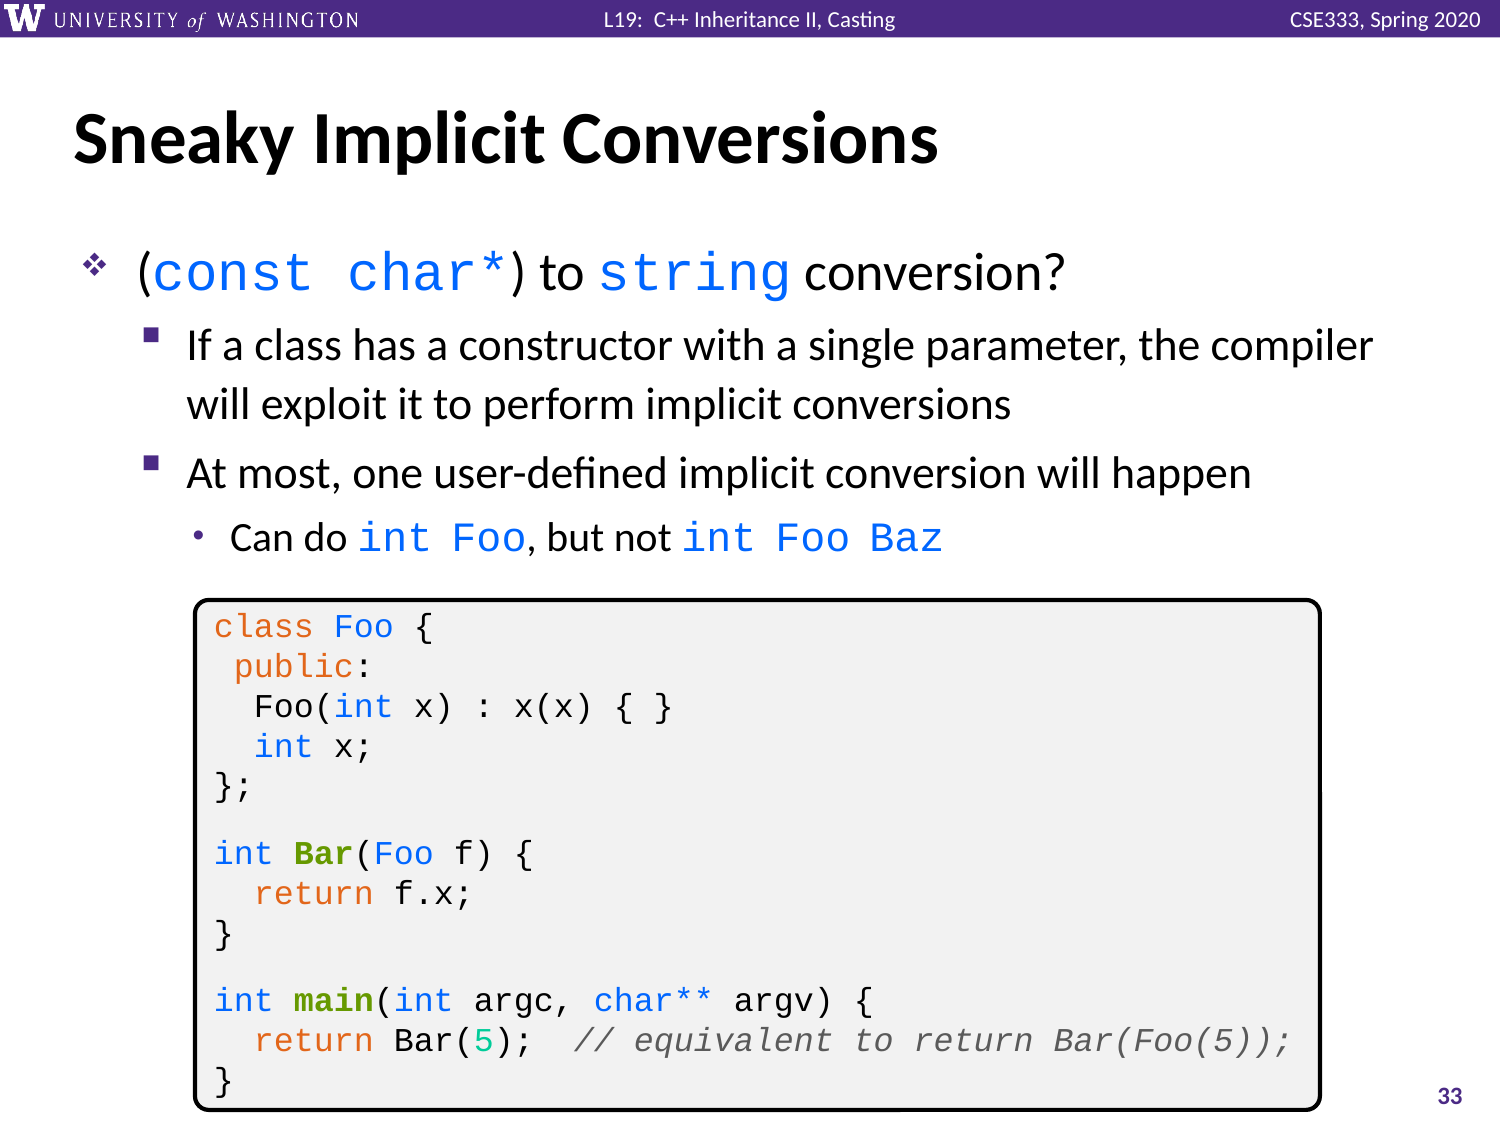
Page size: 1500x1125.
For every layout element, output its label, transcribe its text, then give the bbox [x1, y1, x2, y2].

picture [4, 4, 358, 32]
slide_number 33 [1400, 1065, 1500, 1125]
title Sneaky Implicit Conversions [58, 71, 1438, 197]
text_box class Foo { public: Foo(int x) : x(x) { } int x; }; int Bar(Foo f) { return f.x; } int main(int argc, char** argv) { return Bar(5); // equivalent to return Bar(Foo(5)); } [194, 599, 1320, 1110]
